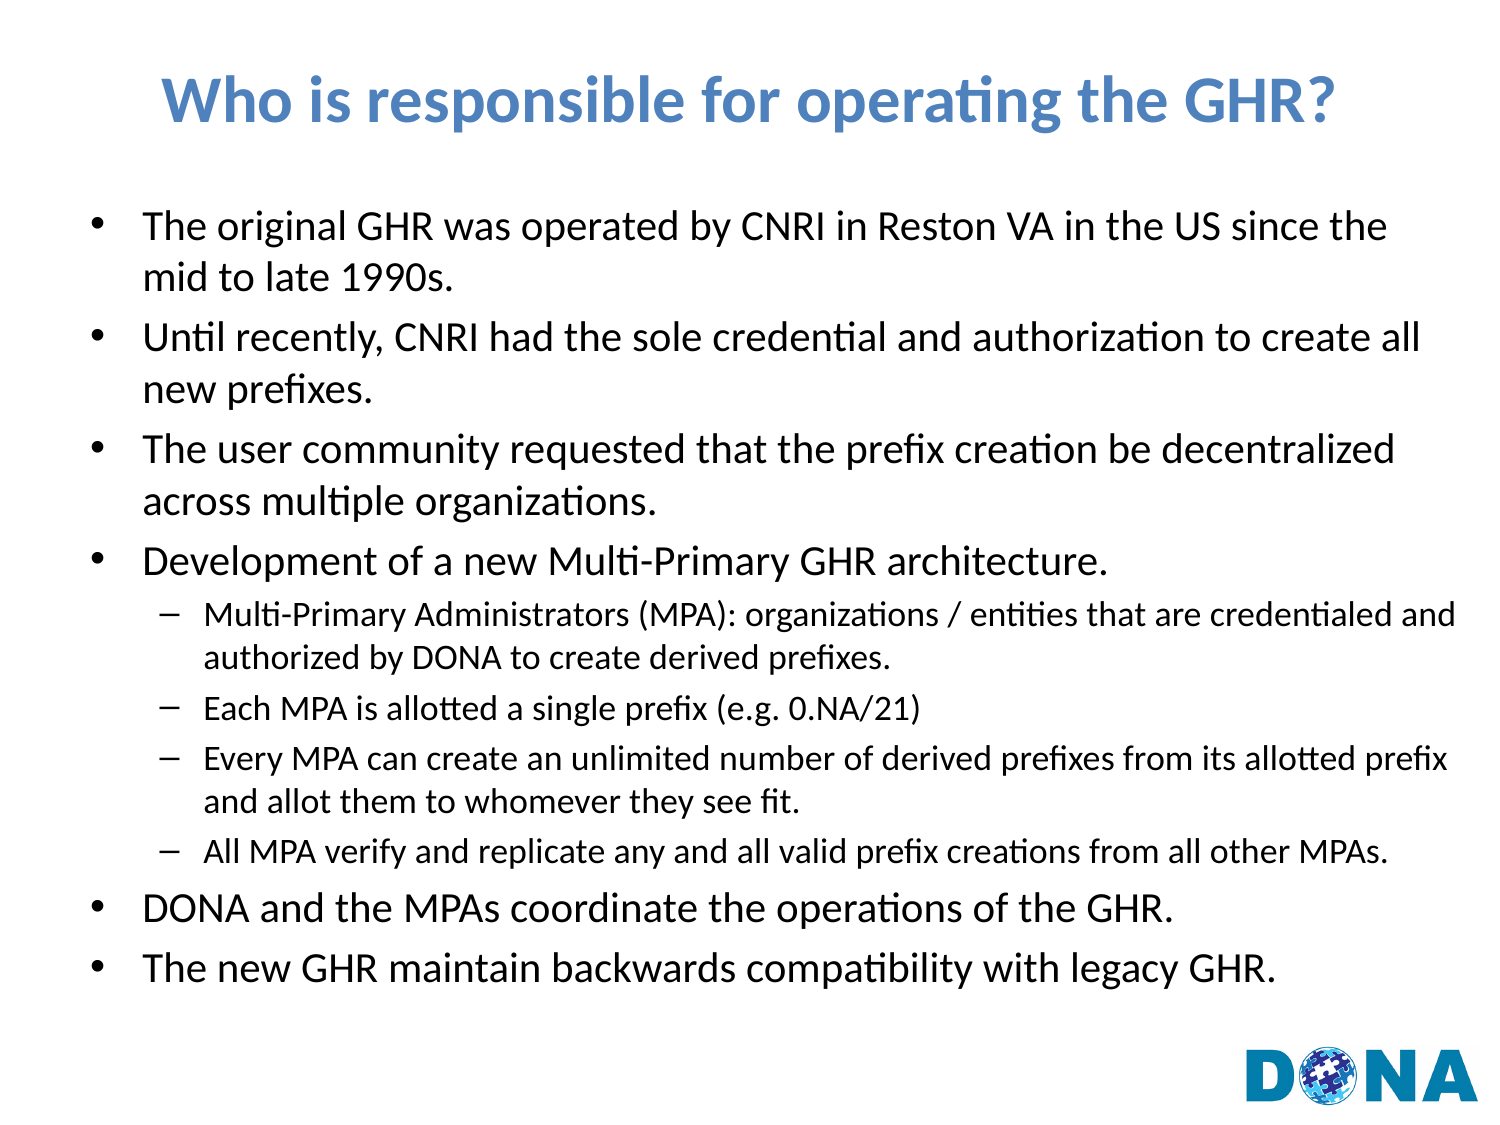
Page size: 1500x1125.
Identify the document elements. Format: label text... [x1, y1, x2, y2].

title Who is responsible for operating the GHR? [75, 2, 1425, 189]
picture [1244, 1045, 1479, 1109]
list The original GHR was operated by CNRI in Reston VA in the US since the mid to late 1990s. Until recently, CNRI had the sole credential and authorization to create all new prefixes. The user community requested that the prefix creation be decentralized across multiple organizations. Development of a new Multi-Primary GHR architecture. Multi-Primary Administrators (MPA): organizations / entities that are credentialed and authorized by DONA to create derived prefixes. Each MPA is allotted a single prefix (e.g. 0.NA/21) Every MPA can create an unlimited number of derived prefixes from its allotted prefix and allot them to whomever they see fit. All MPA verify and replicate any and all valid prefix creations from all other MPAs. DONA and the MPAs coordinate the operations of the GHR. The new GHR maintain backwards compatibility with legacy GHR. [75, 189, 1476, 1005]
